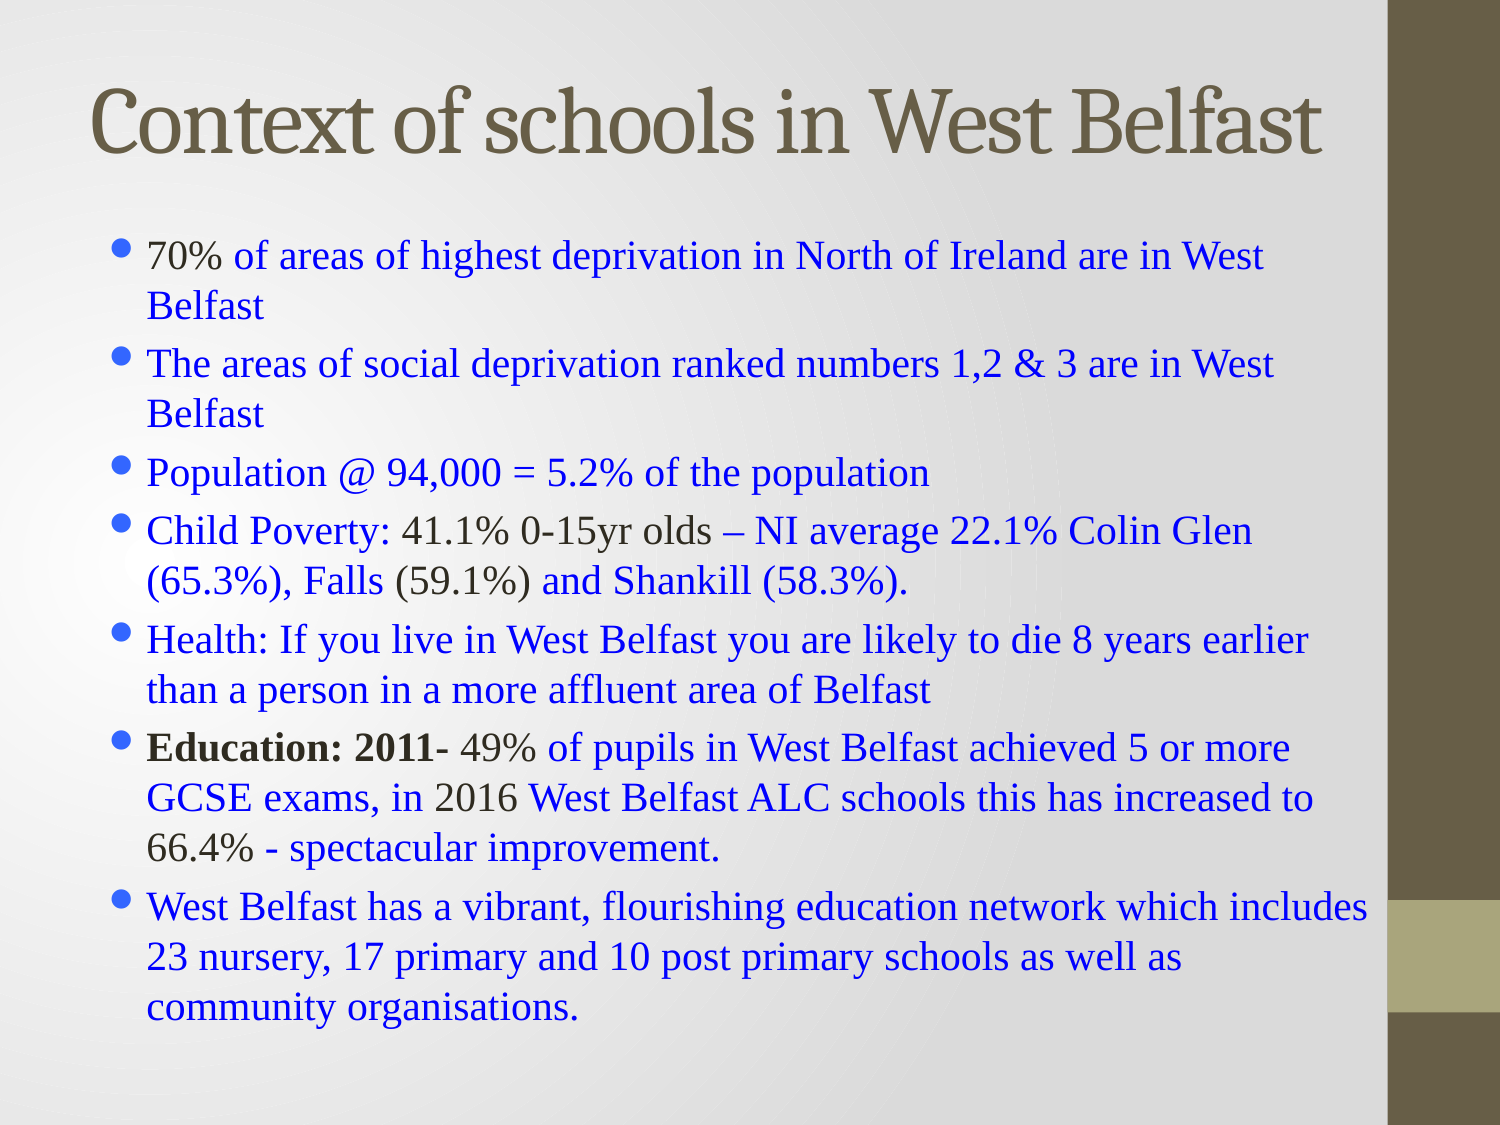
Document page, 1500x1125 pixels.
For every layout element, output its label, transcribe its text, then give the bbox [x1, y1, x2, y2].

list 70% of areas of highest deprivation in North of Ireland are in West Belfast The areas of social deprivation ranked numbers 1,2 & 3 are in West Belfast Population @ 94,000 = 5.2% of the population Child Poverty: 41.1% 0-15yr olds – NI average 22.1% Colin Glen (65.3%), Falls (59.1%) and Shankill (58.3%). Health: If you live in West Belfast you are likely to die 8 years earlier than a person in a more affluent area of Belfast Education: 2011- 49% of pupils in West Belfast achieved 5 or more GCSE exams, in 2016 West Belfast ALC schools this has increased to 66.4% - spectacular improvement. West Belfast has a vibrant, flourishing education network which includes 23 nursery, 17 primary and 10 post primary schools as well as community organisations. [75, 219, 1388, 1059]
title Context of schools in West Belfast [75, 45, 1425, 185]
